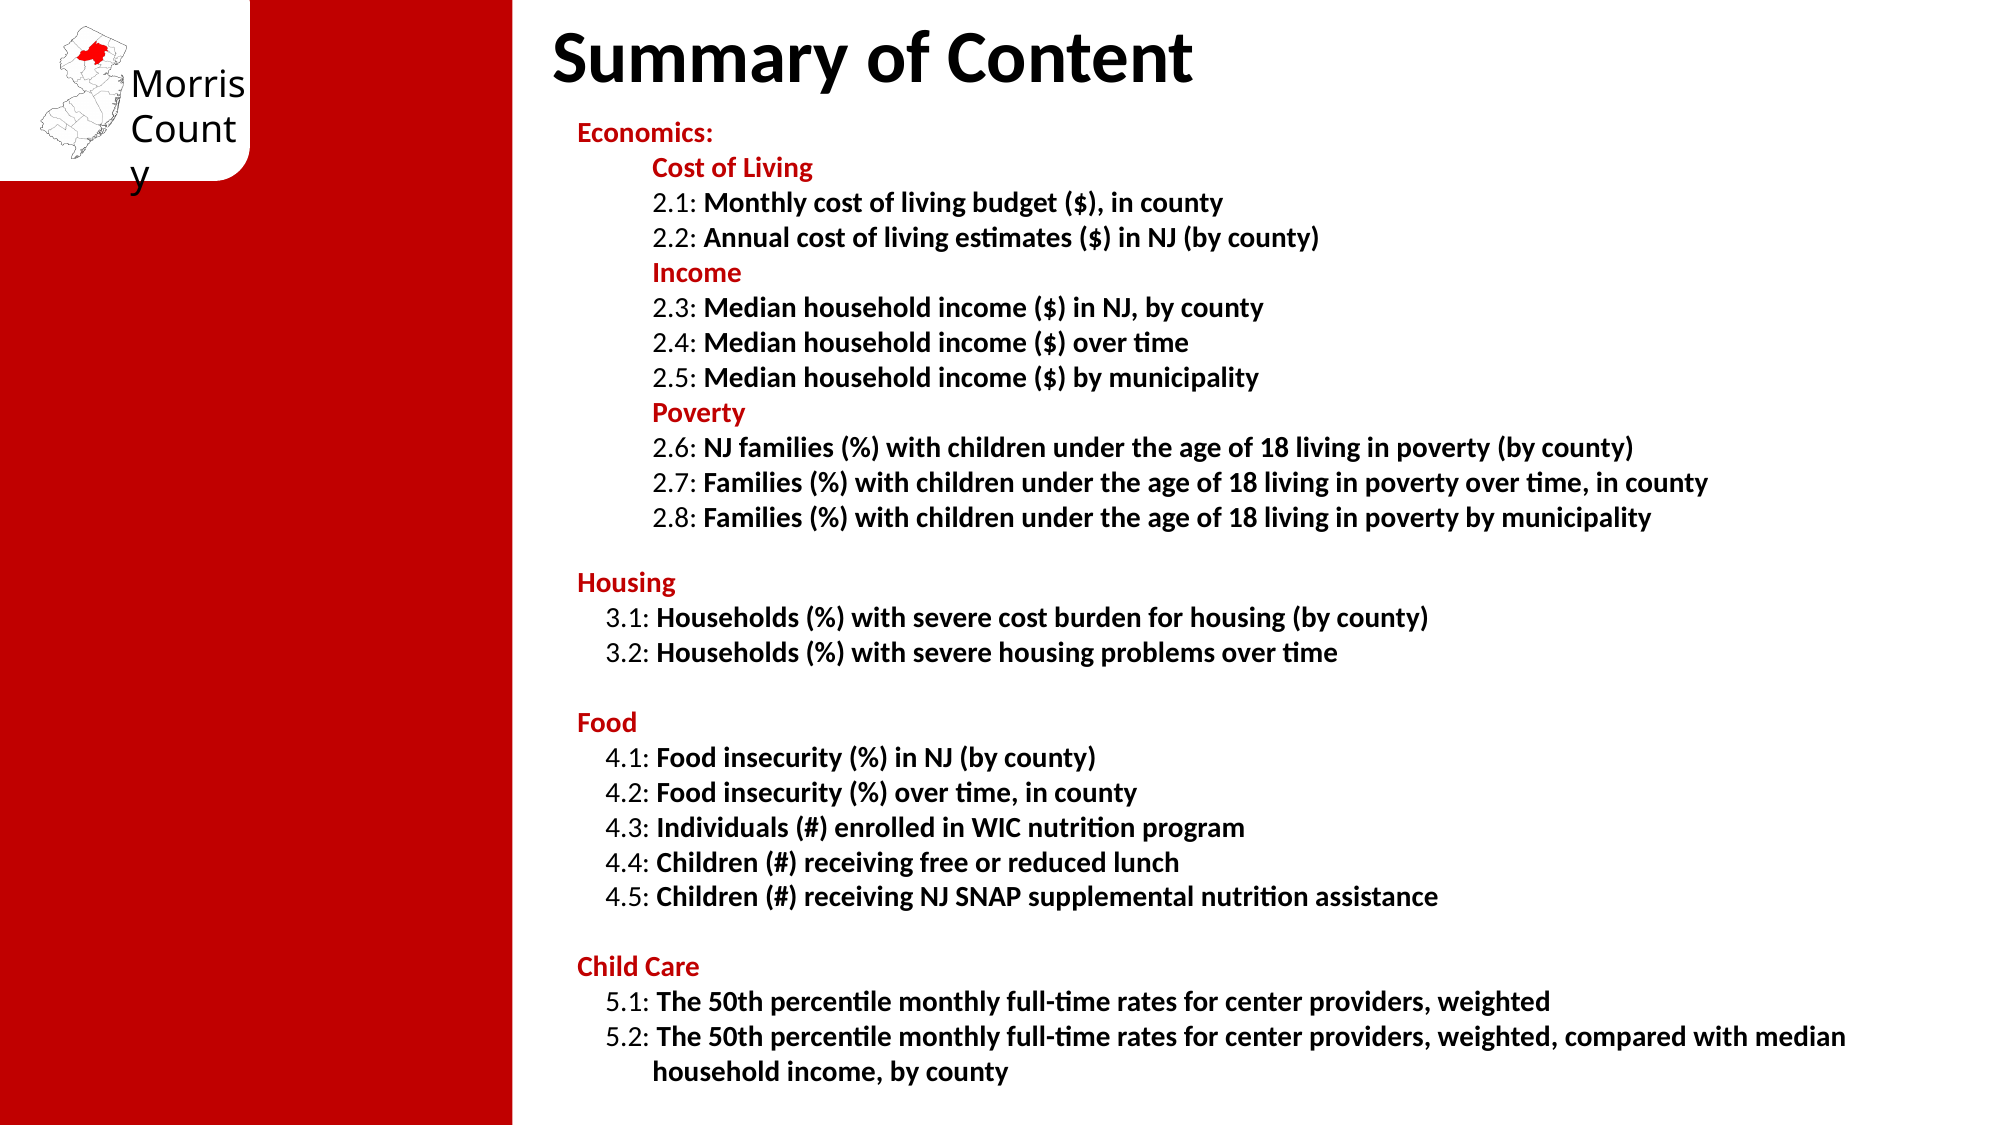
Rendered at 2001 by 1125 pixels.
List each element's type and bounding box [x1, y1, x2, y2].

picture [40, 26, 127, 159]
